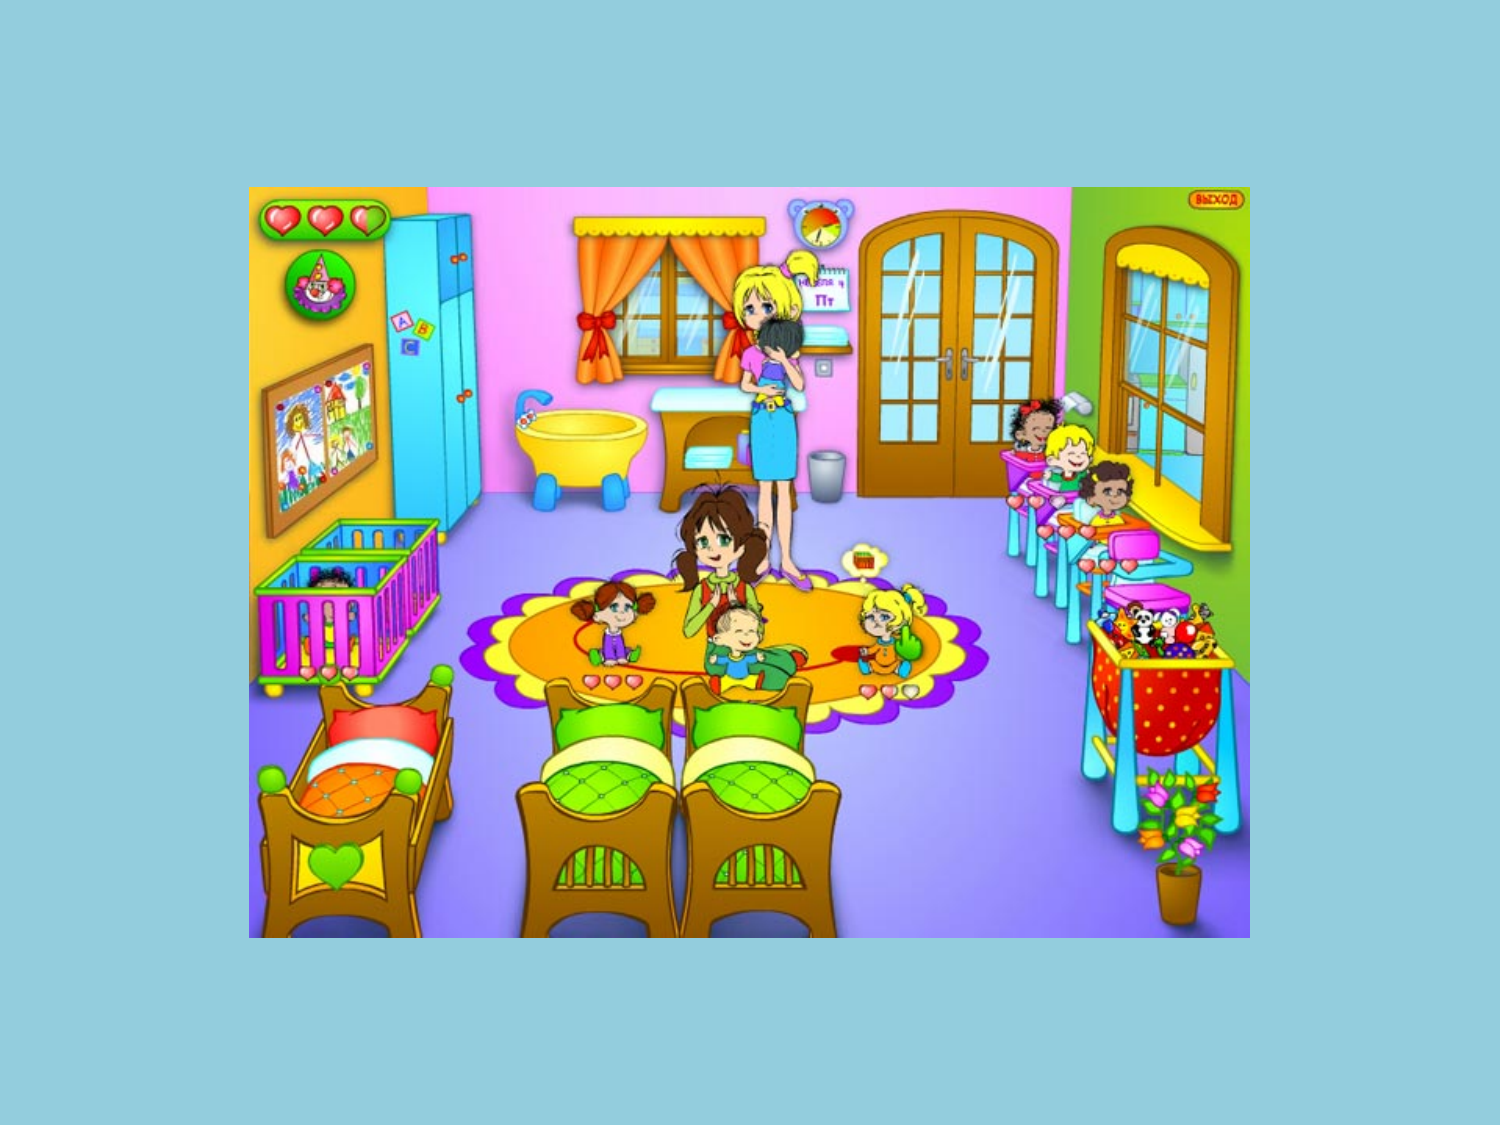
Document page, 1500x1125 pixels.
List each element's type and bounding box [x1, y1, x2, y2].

picture [249, 187, 1251, 938]
